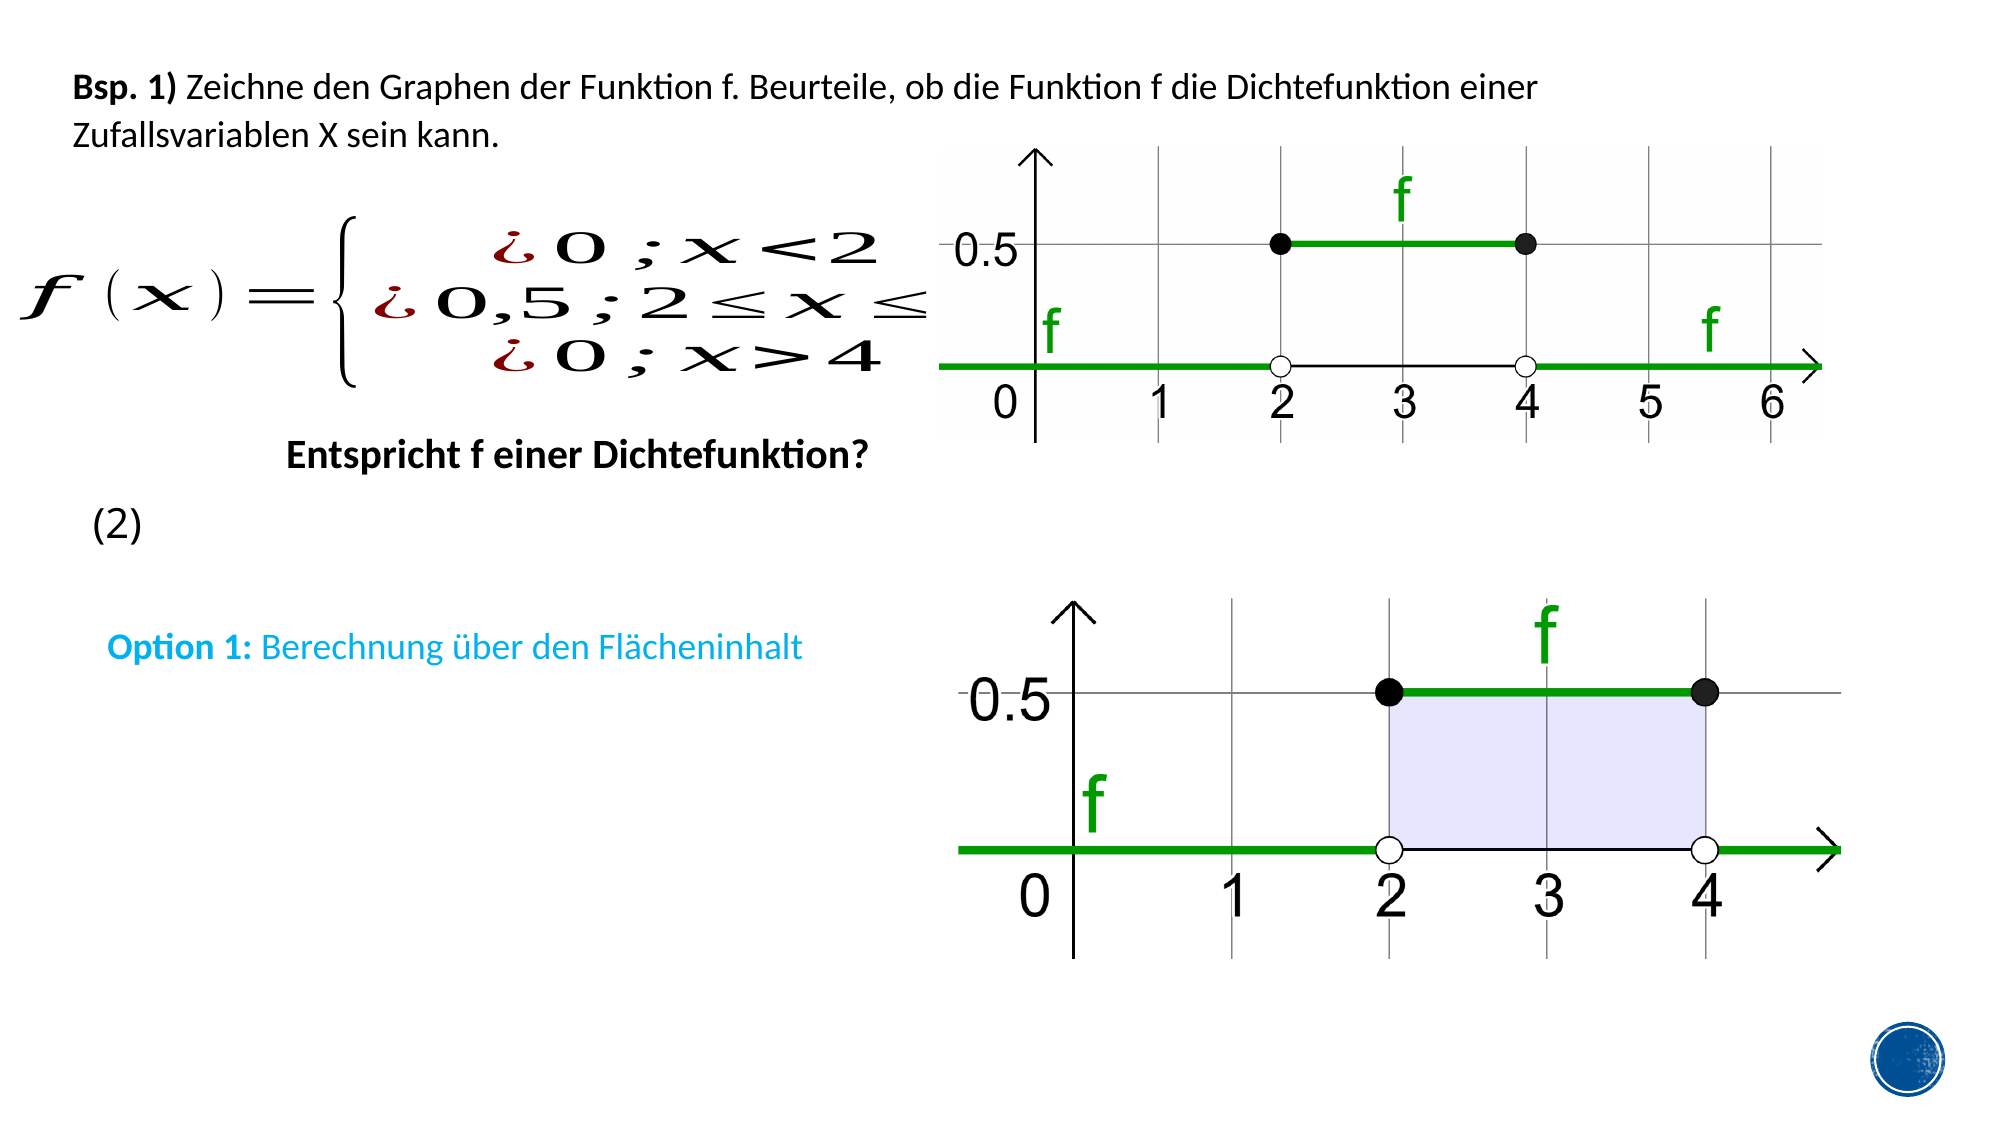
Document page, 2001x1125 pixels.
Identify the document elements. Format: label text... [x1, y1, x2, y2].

picture [958, 598, 1842, 959]
text_box Bsp. 1) Zeichne den Graphen der Funktion f. Beurteile, ob die Funktion f die Dichtefunktion einer Zufallsvariablen X sein kann. [57, 51, 1755, 163]
picture [939, 146, 1822, 443]
text_box Option 1: Berechnung über den Flächeninhalt [92, 614, 819, 675]
